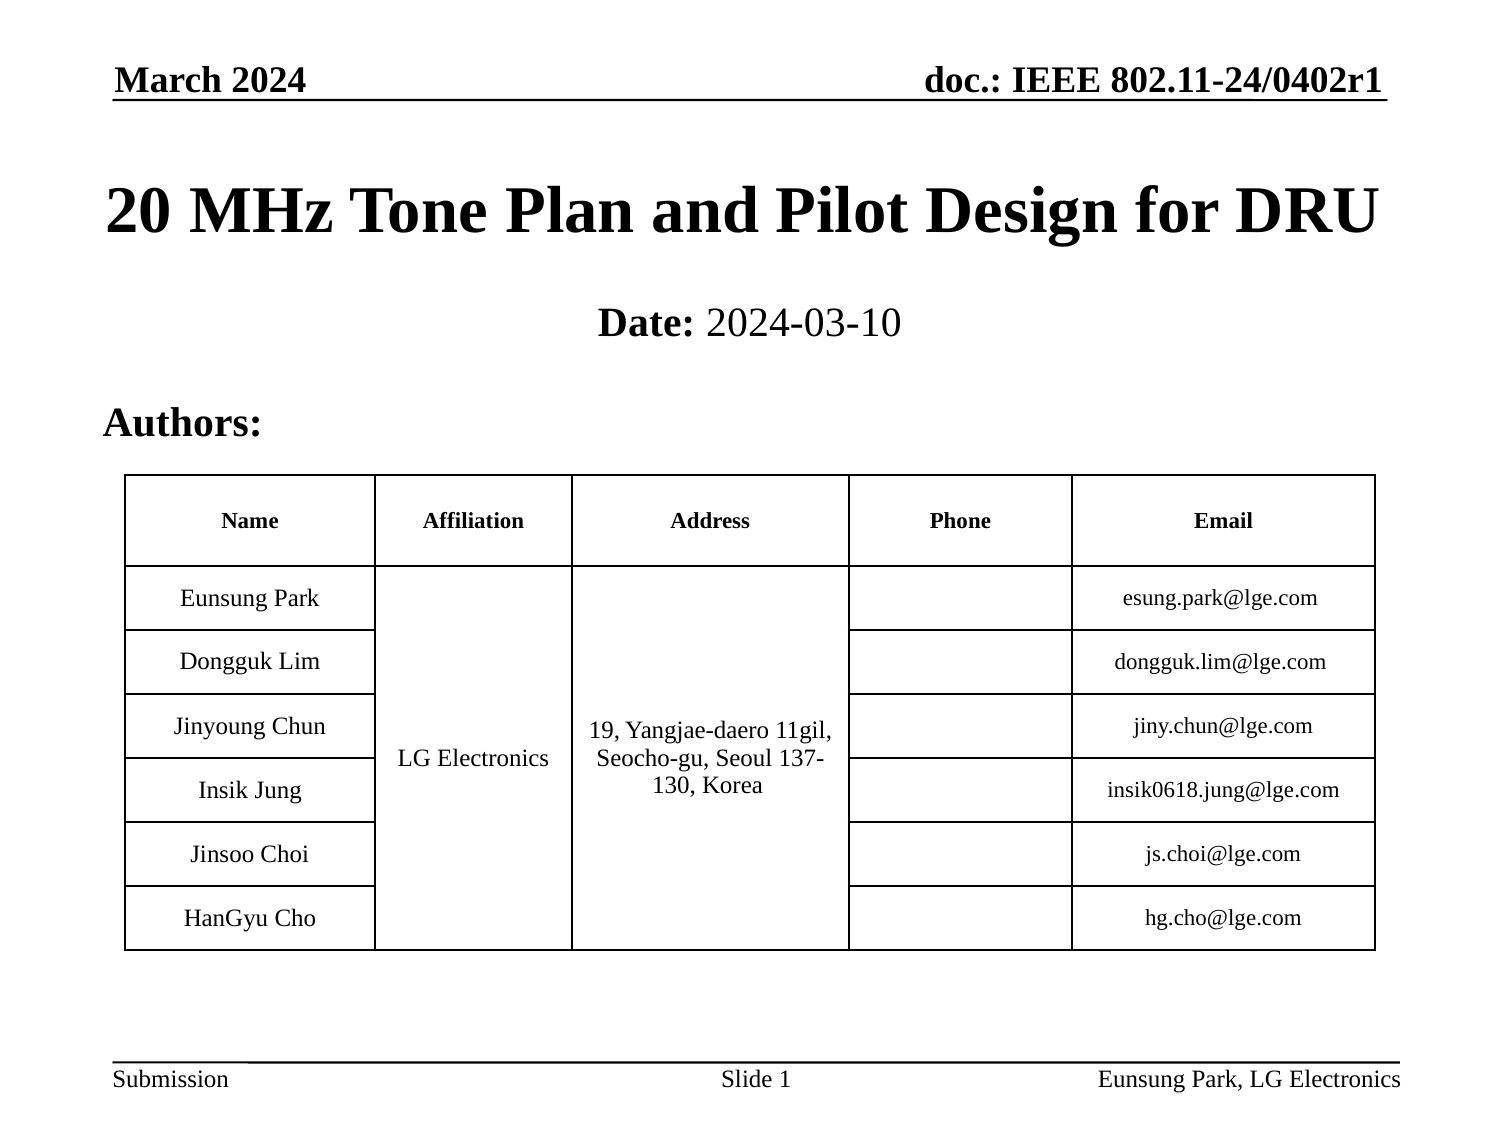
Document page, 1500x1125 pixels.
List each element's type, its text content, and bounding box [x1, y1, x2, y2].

table_cell jiny.chun@lge.com [1073, 695, 1374, 757]
table_cell Jinyoung Chun [126, 695, 374, 757]
table_header Address [573, 476, 848, 565]
table_cell Insik Jung [126, 759, 374, 821]
list Date: 2024-03-10 [112, 287, 1388, 350]
slide_number Slide 1 [712, 1061, 800, 1093]
table_cell [850, 695, 1071, 757]
table_cell insik0618.jung@lge.com [1073, 759, 1374, 821]
table_cell [850, 823, 1071, 885]
table_cell 19, Yangjae-daero 11gil, Seocho-gu, Seoul 137-130, Korea [573, 567, 848, 949]
table_cell Eunsung Park [126, 567, 374, 629]
table_header Name [126, 476, 374, 565]
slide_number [114, 0, 309, 101]
text_box Authors: [87, 387, 325, 450]
table_cell js.choi@lge.com [1073, 823, 1374, 885]
table_cell dongguk.lim@lge.com [1073, 631, 1374, 693]
table_cell esung.park@lge.com [1073, 567, 1374, 629]
table_cell hg.cho@lge.com [1073, 887, 1374, 949]
table_header Email [1073, 476, 1374, 565]
table_cell HanGyu Cho [126, 887, 374, 949]
table_cell Jinsoo Choi [126, 823, 374, 885]
table_header Phone [850, 476, 1071, 565]
table_cell [850, 567, 1071, 629]
table_cell [850, 887, 1071, 949]
table_header Affiliation [376, 476, 571, 565]
title 20 MHz Tone Plan and Pilot Design for DRU [62, 112, 1425, 300]
table_cell LG Electronics [376, 567, 571, 949]
footer Eunsung Park, LG Electronics [1038, 1061, 1402, 1093]
table_cell Dongguk Lim [126, 631, 374, 693]
table_cell [850, 759, 1071, 821]
table_cell [850, 631, 1071, 693]
